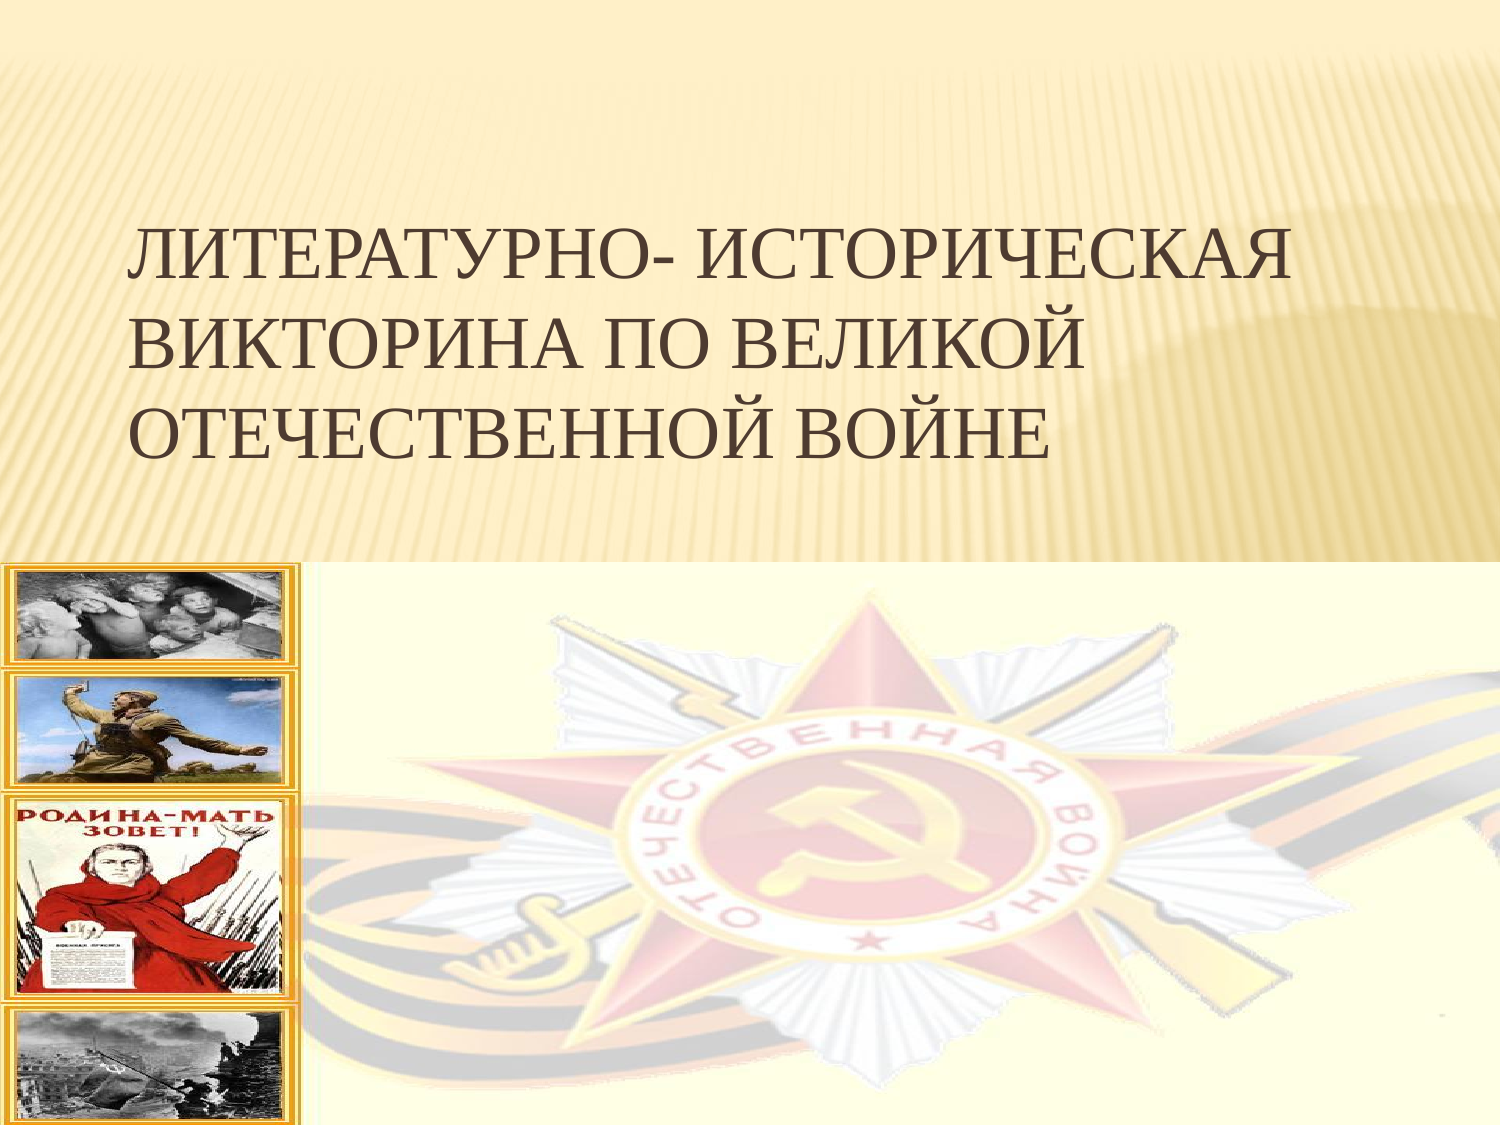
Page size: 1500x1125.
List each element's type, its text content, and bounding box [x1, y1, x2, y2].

picture [0, 562, 1500, 1125]
title Литературно- историческая викторина по Великой Отечественной войне [112, 196, 1388, 560]
